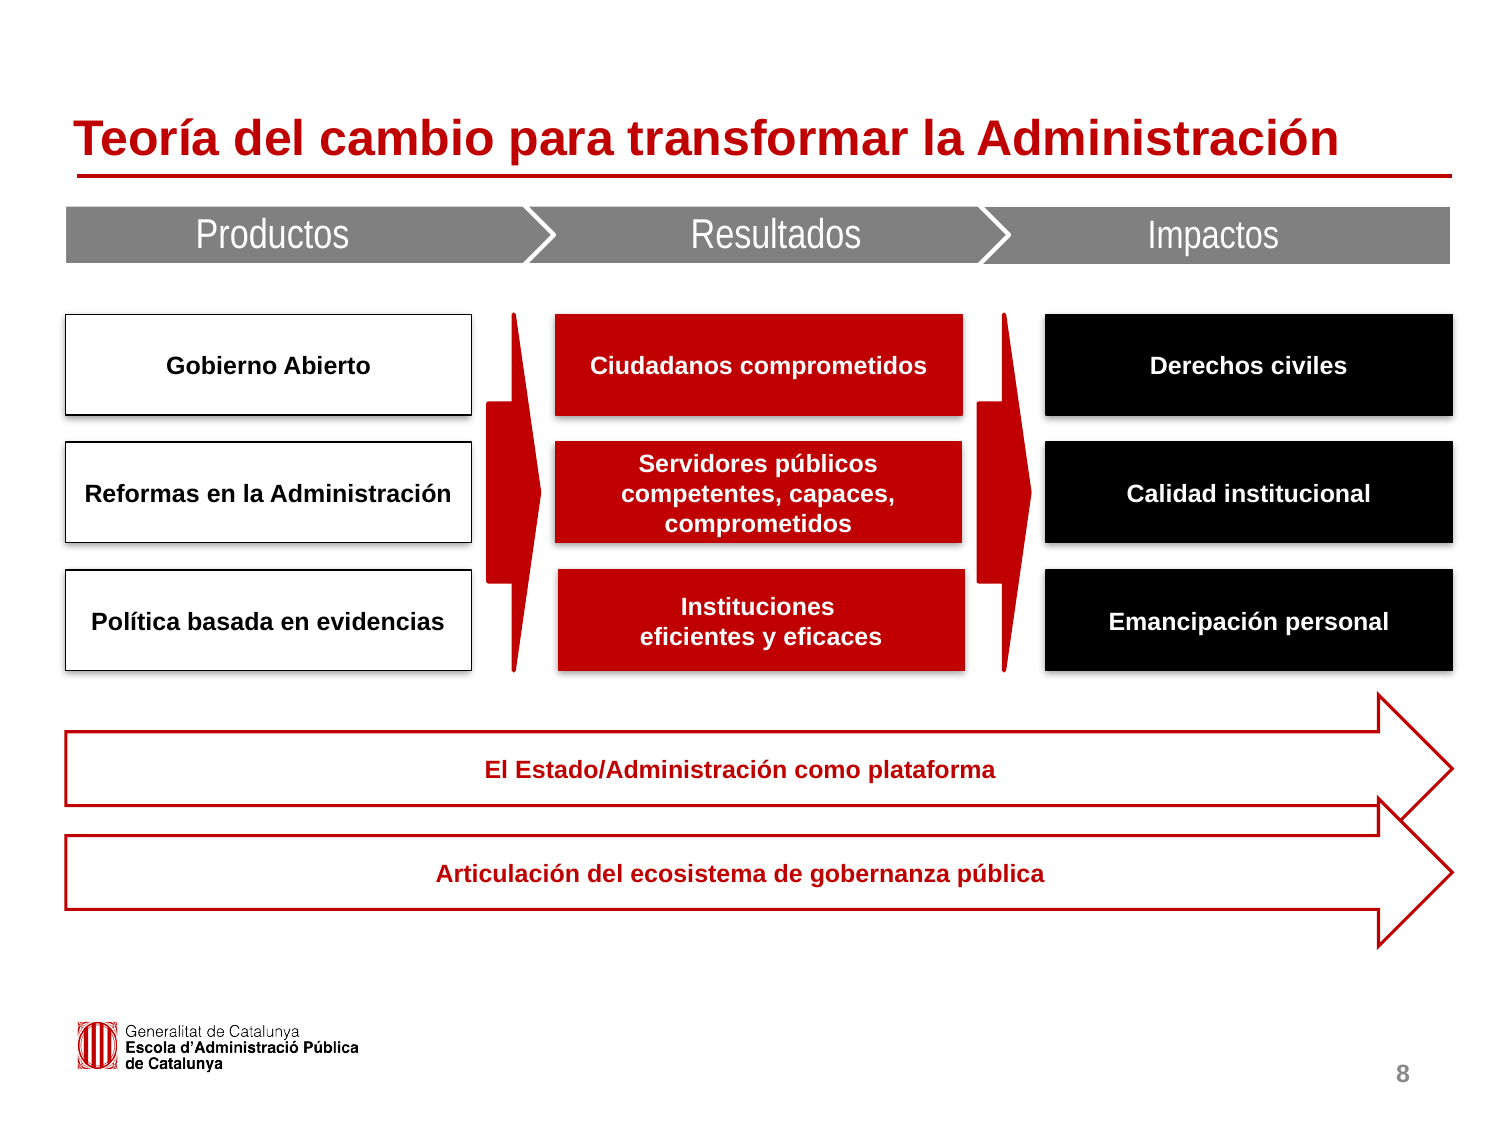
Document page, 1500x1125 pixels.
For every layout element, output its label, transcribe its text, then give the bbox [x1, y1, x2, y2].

slide_number 8 [1074, 1042, 1425, 1103]
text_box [1045, 314, 1453, 671]
picture [74, 1021, 360, 1073]
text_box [63, 204, 1453, 267]
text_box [555, 314, 1030, 671]
title Teoría del cambio para transformar la Administración [58, 94, 1465, 178]
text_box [65, 694, 1453, 947]
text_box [65, 314, 540, 671]
